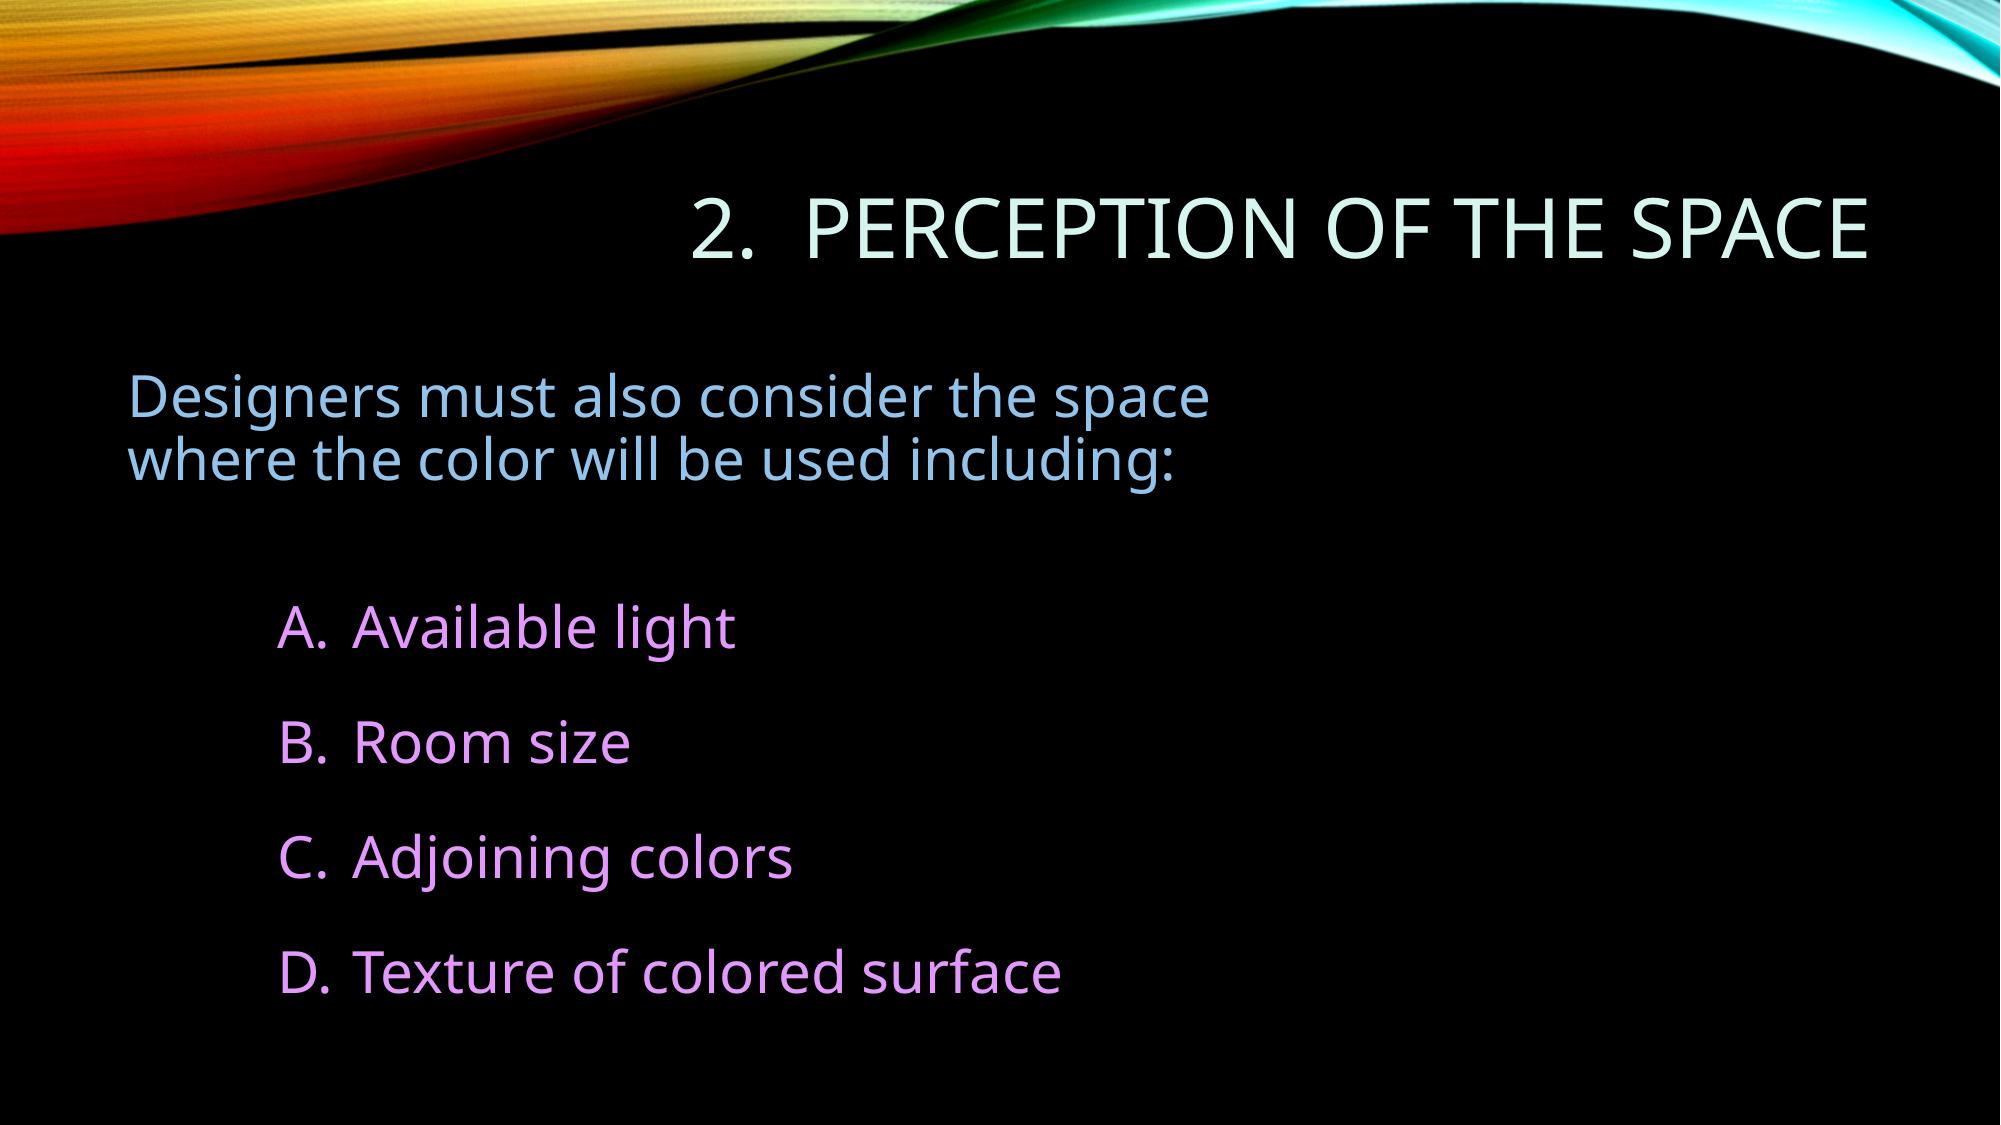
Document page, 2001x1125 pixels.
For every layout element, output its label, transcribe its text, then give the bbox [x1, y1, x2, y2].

picture [0, 0, 2000, 237]
title 2. Perception of the space [474, 125, 1888, 338]
list Designers must also consider the space where the color will be used including: Available light Room size Adjoining colors Texture of colored surface [112, 360, 1274, 1021]
